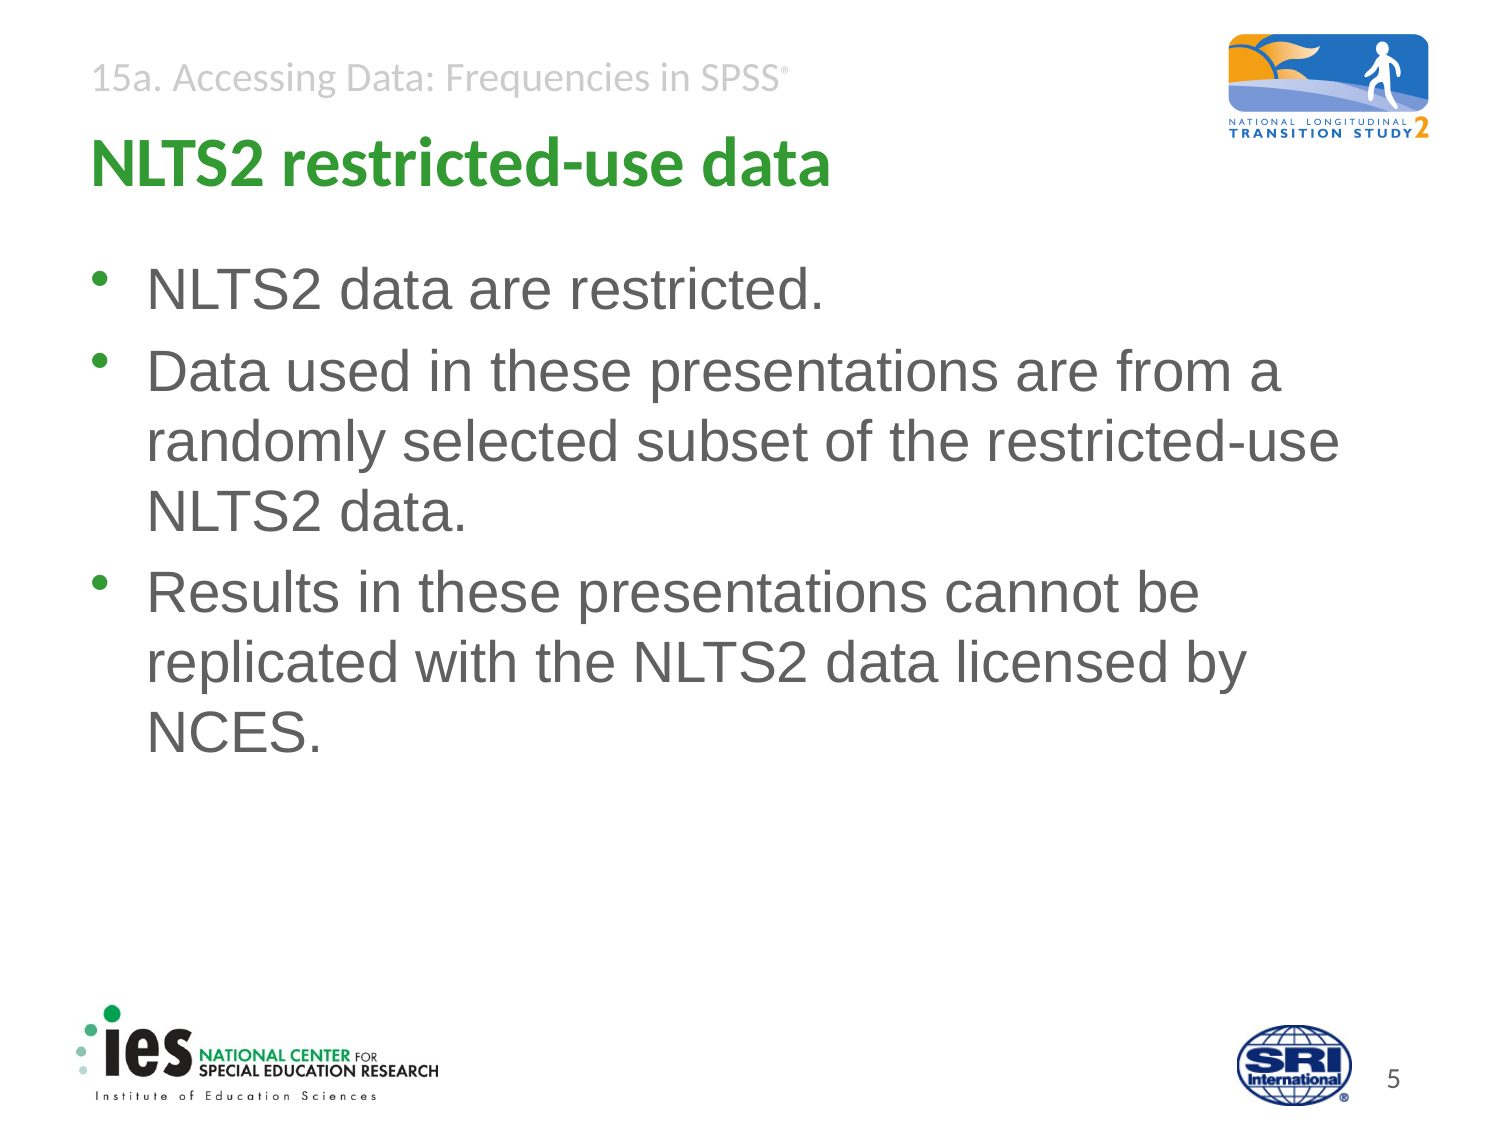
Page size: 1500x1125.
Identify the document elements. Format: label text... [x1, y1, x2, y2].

picture [76, 1005, 438, 1100]
slide_number 4 [1312, 1051, 1417, 1125]
picture [1237, 1025, 1352, 1106]
list NLTS2 data are restricted. Data used in these presentations are from a randomly selected subset of the restricted-use NLTS2 data. Results in these presentations cannot be replicated with the NLTS2 data licensed by NCES. [74, 243, 1426, 987]
title NLTS2 restricted-use data [74, 90, 1426, 226]
